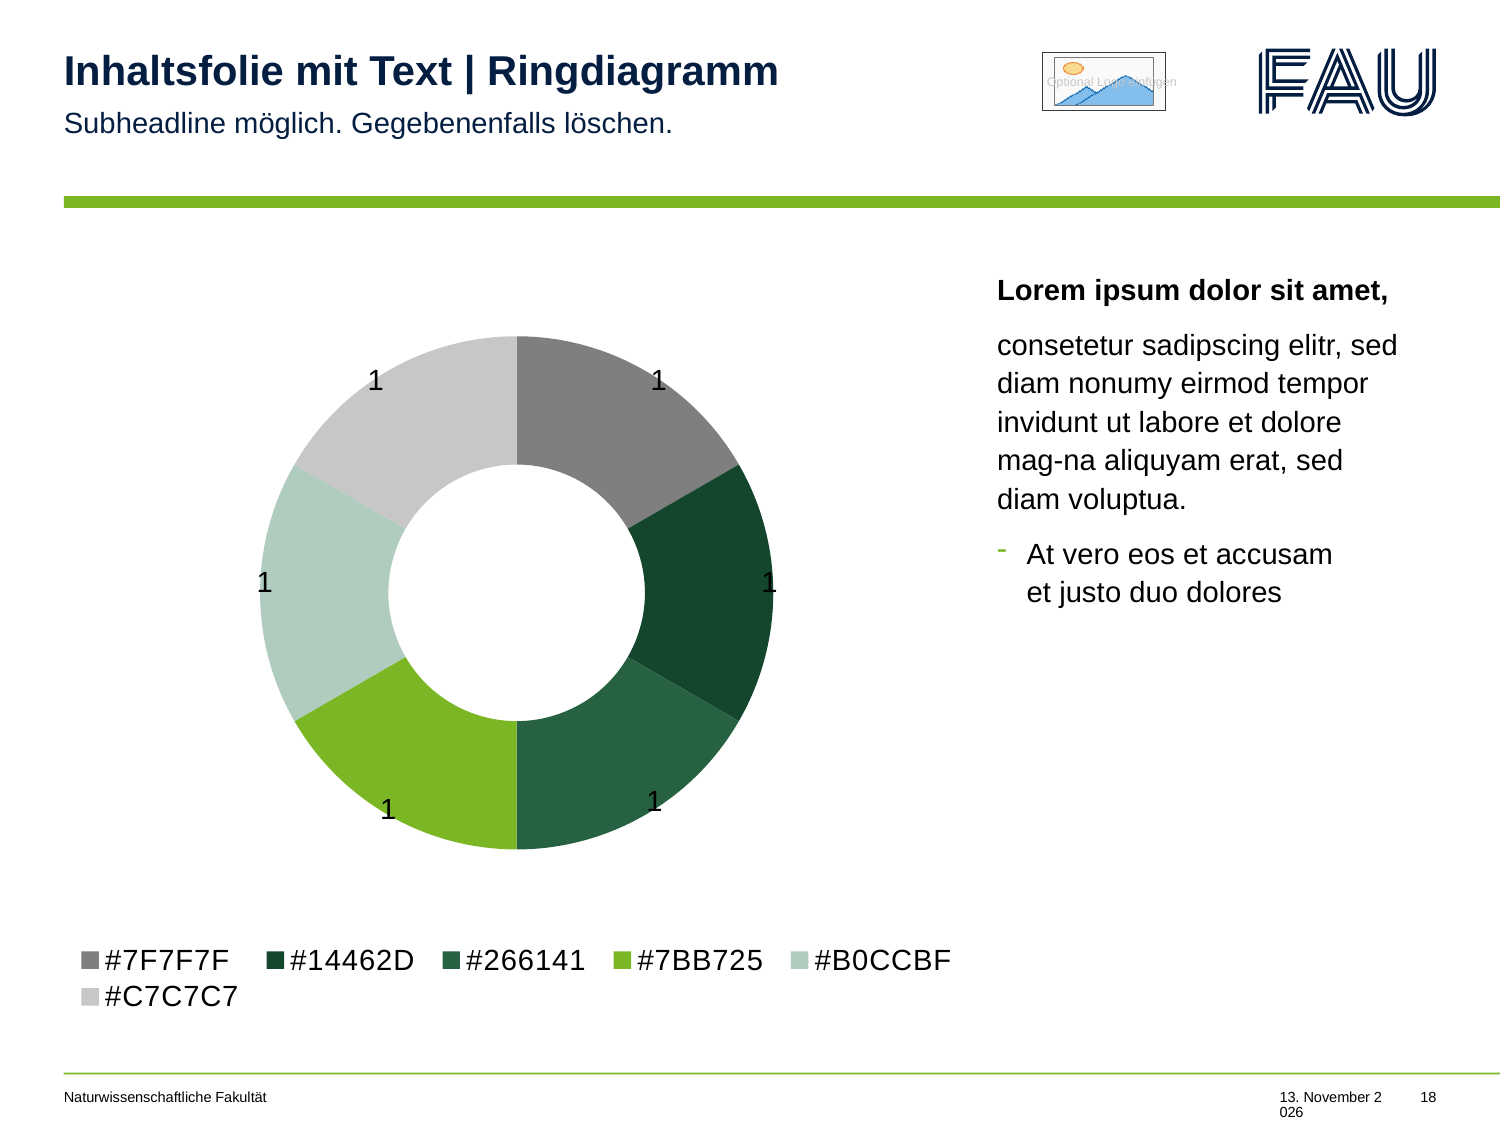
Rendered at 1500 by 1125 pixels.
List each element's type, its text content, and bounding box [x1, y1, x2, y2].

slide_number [1279, 1088, 1387, 1106]
slide_number 18 [1406, 1088, 1437, 1106]
chart [63, 267, 970, 1018]
footer Naturwissenschaftliche Fakultät [63, 1088, 737, 1106]
title Inhaltsfolie mit Text | Ringdiagramm [63, 49, 906, 95]
picture [1037, 49, 1171, 113]
list Subheadline möglich. Gegebenenfalls löschen. [63, 100, 906, 137]
list Lorem ipsum dolor sit amet, consetetur sadipscing elitr, sed diam nonumy eirmod tempor invidunt ut labore et dolore mag-na aliquyam erat, sed diam voluptua. At vero eos et accusam et justo duo dolores [997, 267, 1437, 1018]
